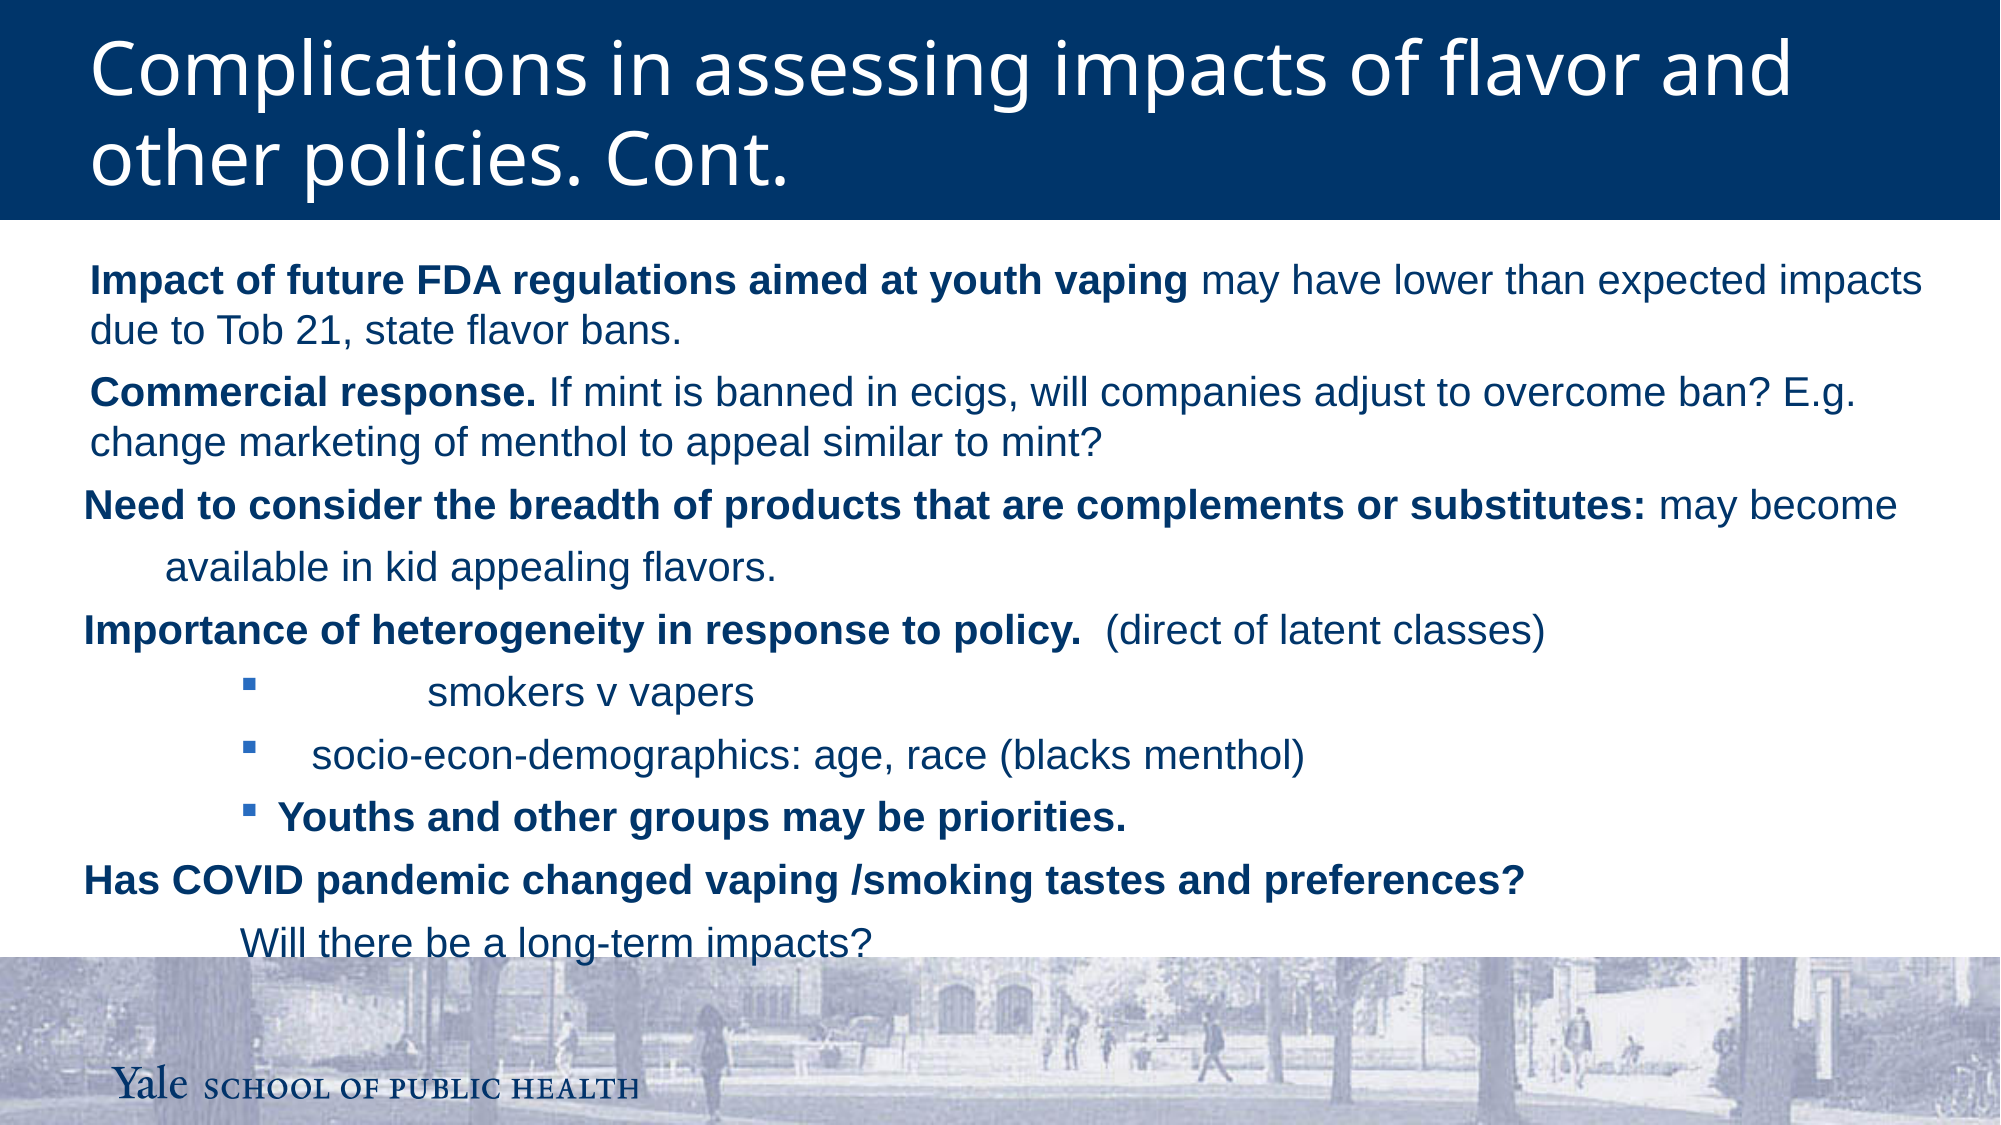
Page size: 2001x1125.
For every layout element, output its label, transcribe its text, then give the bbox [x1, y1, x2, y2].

text_box Complications in assessing impacts of flavor and other policies. Cont. [0, 0, 2000, 220]
list Impact of future FDA regulations aimed at youth vaping may have lower than expected impacts due to Tob 21, state flavor bans. Commercial response. If mint is banned in ecigs, will companies adjust to overcome ban? E.g. change marketing of menthol to appeal similar to mint? Need to consider the breadth of products that are complements or substitutes: may become available in kid appealing flavors. Importance of heterogeneity in response to policy. (direct of latent classes) smokers v vapers socio-econ-demographics: age, race (blacks menthol) Youths and other groups may be priorities. Has COVID pandemic changed vaping /smoking tastes and preferences? Will there be a long-term impacts? [0, 245, 1984, 962]
picture [0, 957, 2000, 1125]
